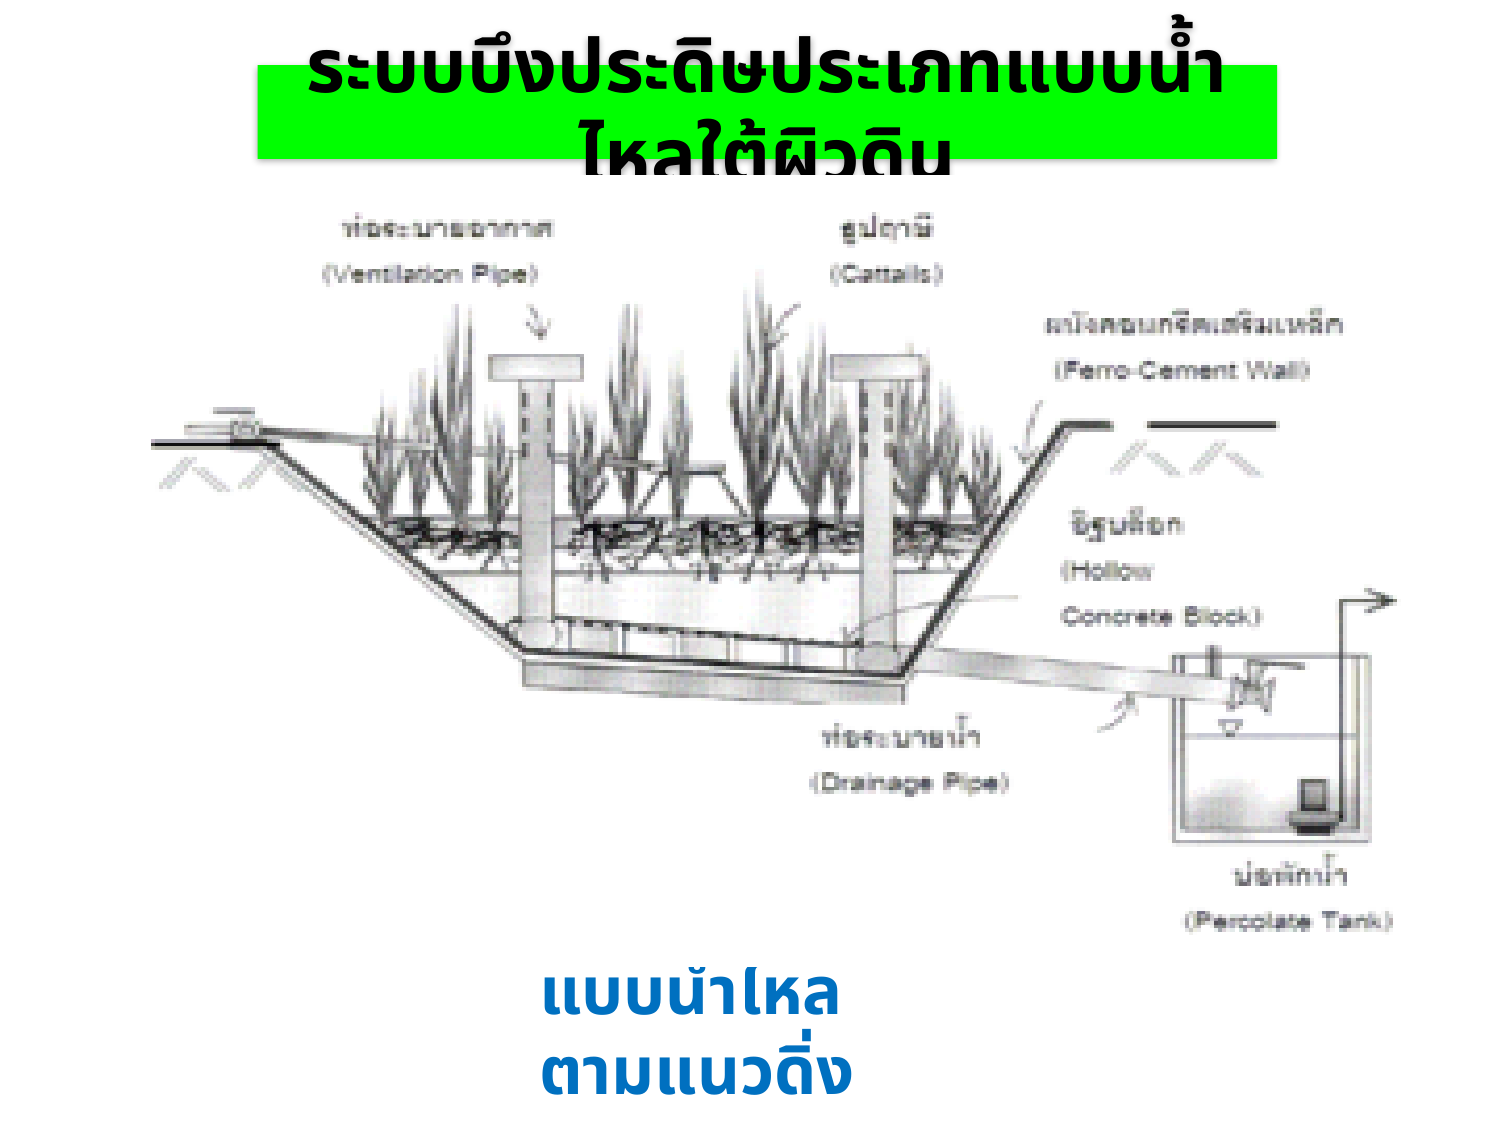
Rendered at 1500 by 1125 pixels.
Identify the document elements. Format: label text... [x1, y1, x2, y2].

text_box แบบน้ำไหลตามแนวดิ่ง [522, 975, 972, 1088]
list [93, 175, 1419, 967]
text_box ระบบบึงประดิษประเภทแบบน้ำไหลใต้ผิวดิน [257, 65, 1278, 159]
